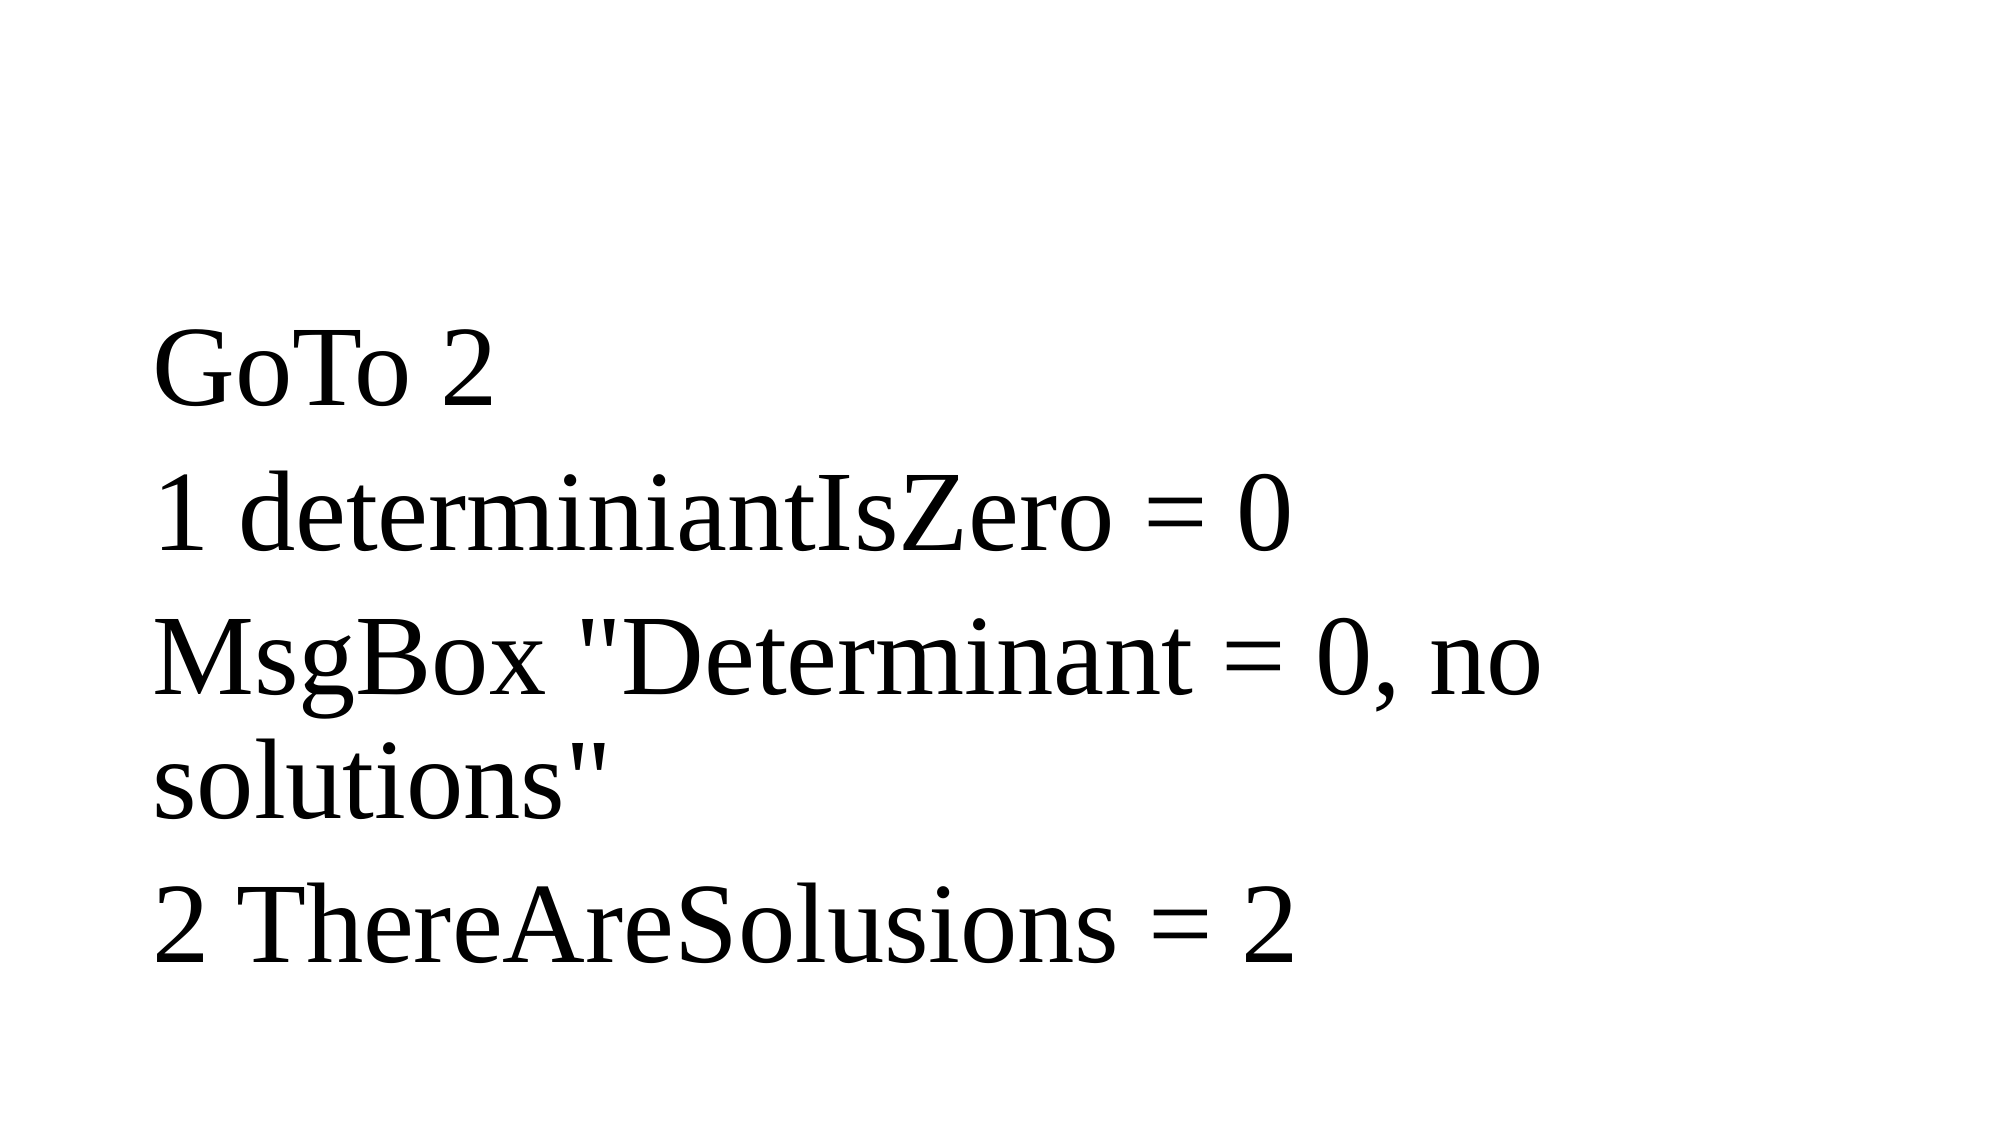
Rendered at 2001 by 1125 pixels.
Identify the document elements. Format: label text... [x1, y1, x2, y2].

list GoTo 2 1 determiniantIsZero = 0 MsgBox "Determinant = 0, no solutions" 2 ThereAreSolusions = 2 [137, 299, 1863, 1014]
